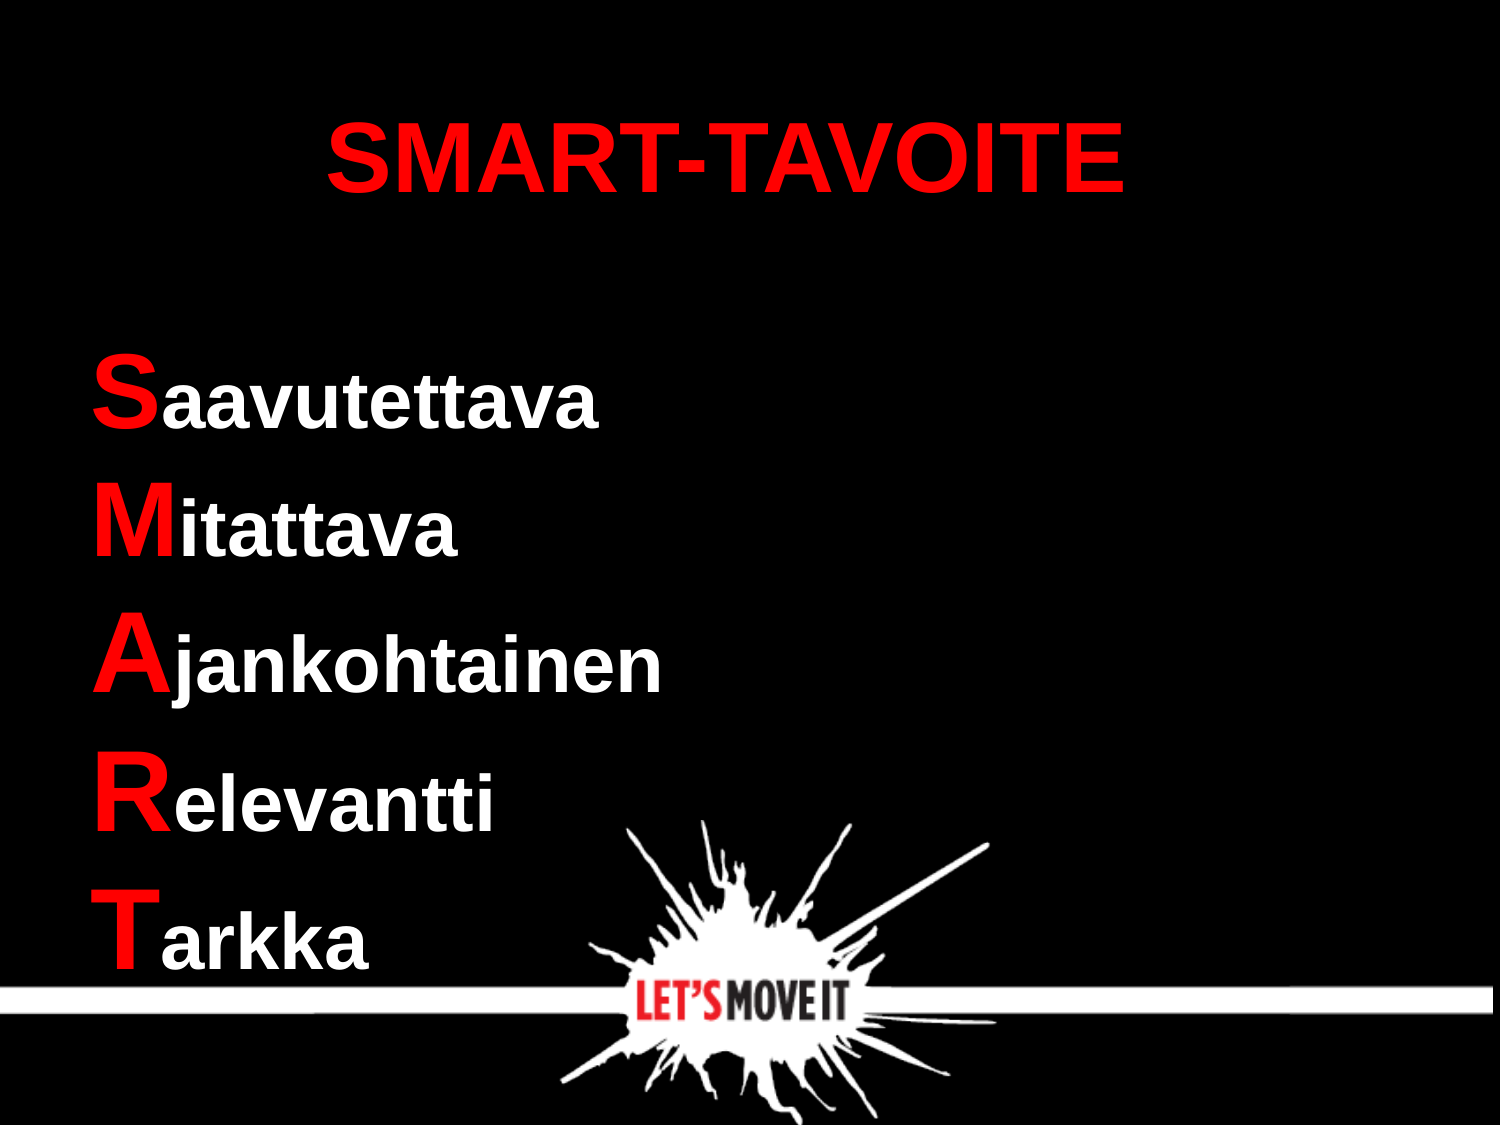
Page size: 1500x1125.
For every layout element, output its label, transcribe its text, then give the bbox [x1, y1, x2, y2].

list Saavutettava Mitattava Ajankohtainen Relevantti Tarkka [75, 314, 1425, 819]
picture [0, 820, 1493, 1125]
title SMART-TAVOITE [67, 19, 1418, 277]
